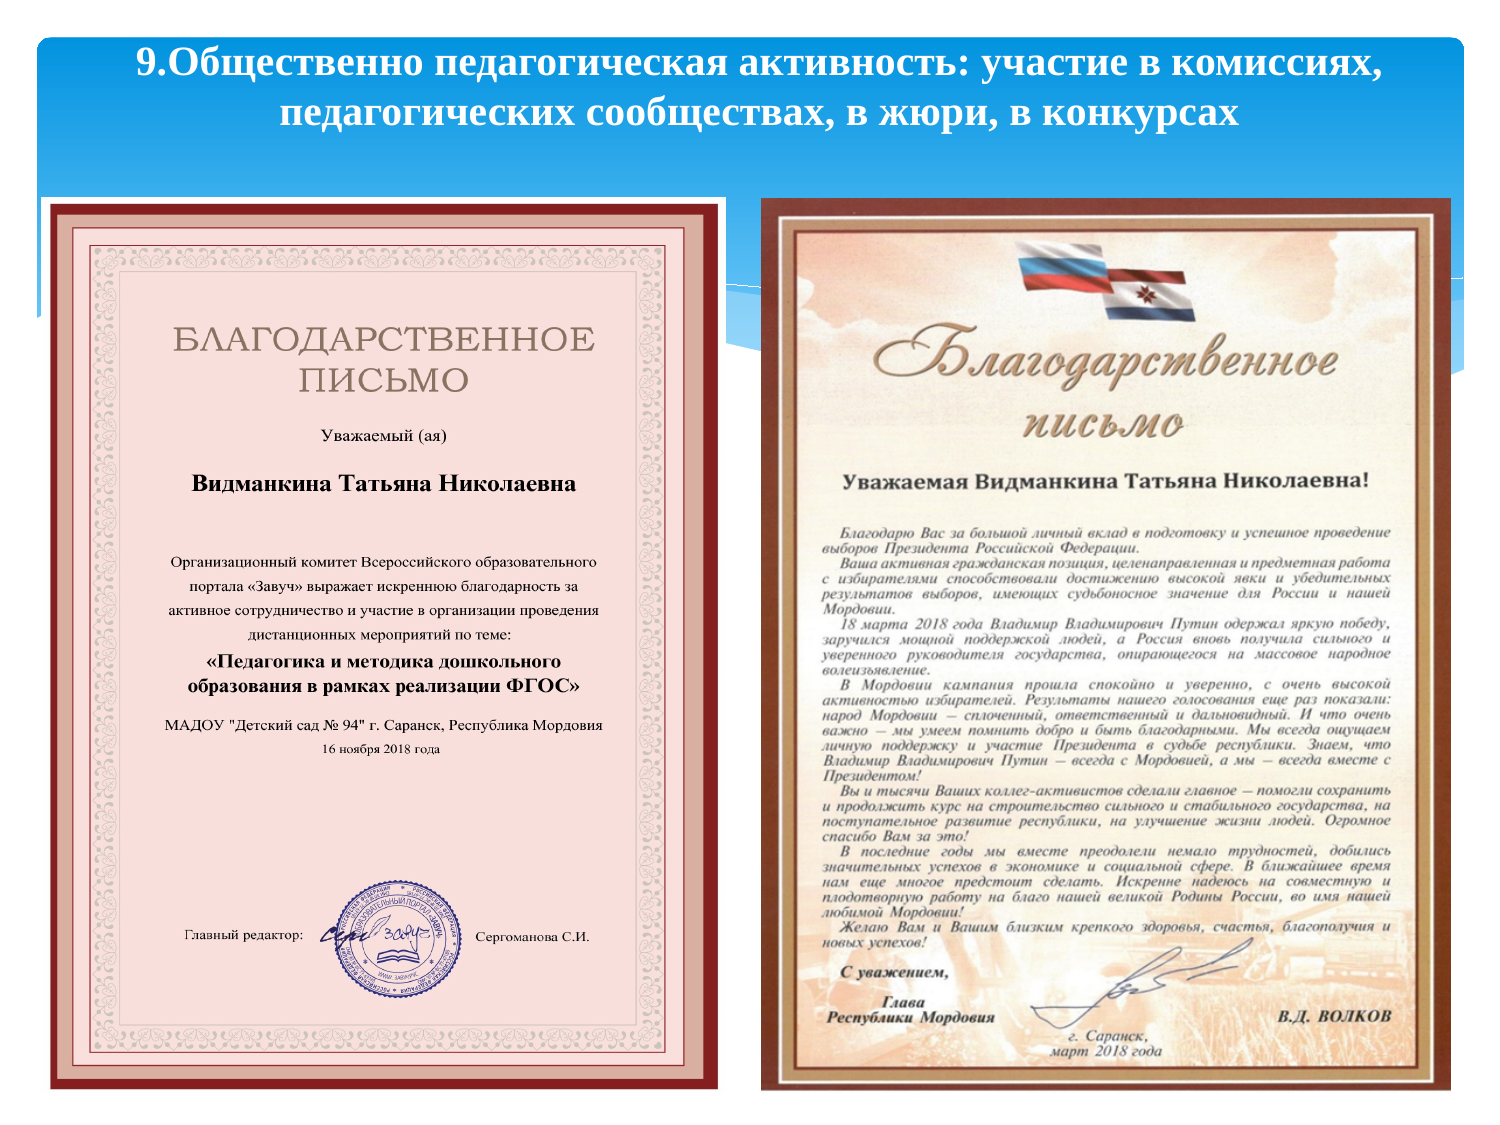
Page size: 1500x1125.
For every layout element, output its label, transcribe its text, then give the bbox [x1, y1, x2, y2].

picture [761, 198, 1451, 1093]
title 9.Общественно педагогическая активность: участие в комиссиях, педагогических сообществах, в жюри, в конкурсах [84, 30, 1435, 138]
picture [41, 197, 726, 1093]
